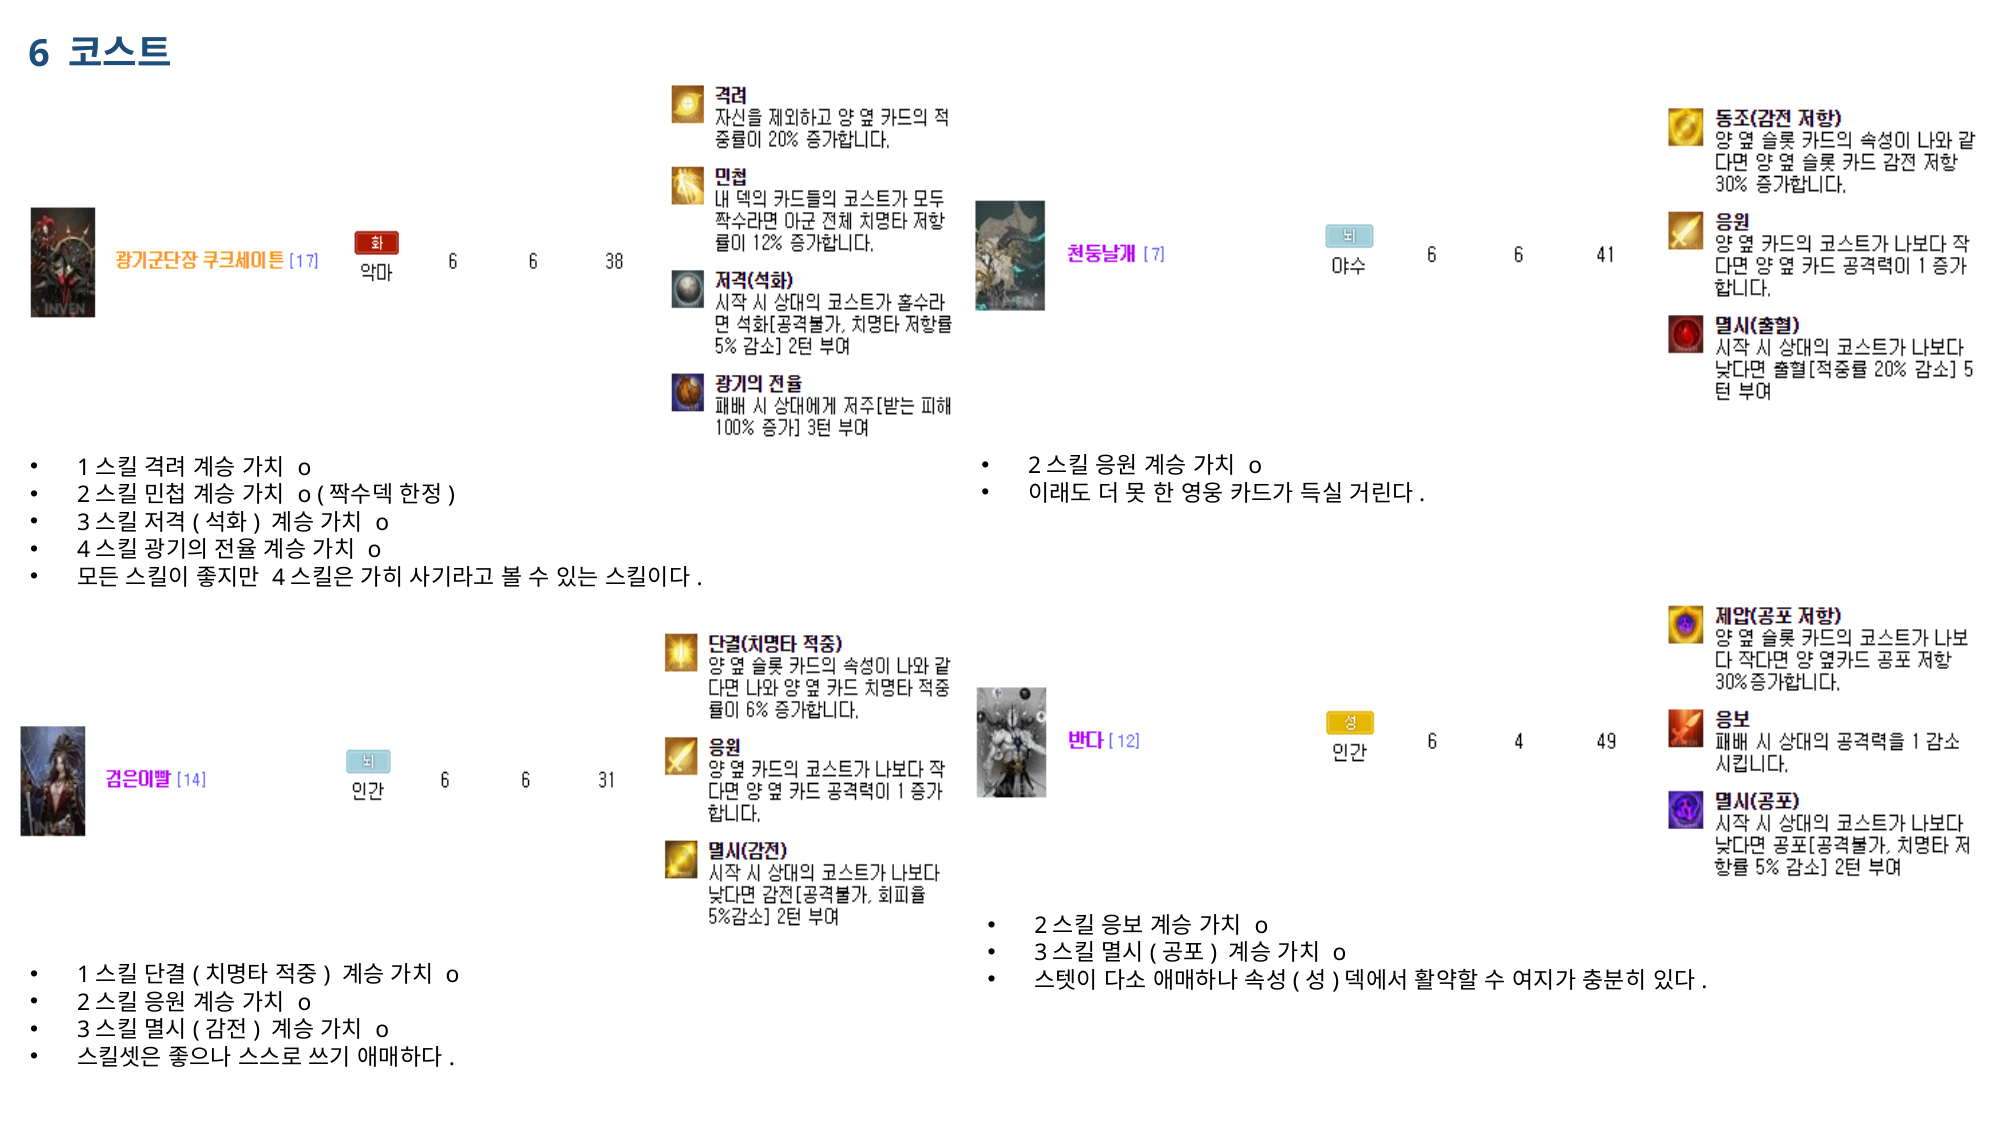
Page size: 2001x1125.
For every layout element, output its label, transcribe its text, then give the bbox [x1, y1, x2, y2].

picture [10, 592, 1985, 935]
text_box 6 코스트 [13, 21, 187, 82]
picture [23, 81, 2000, 447]
text_box 1스킬 격려 계승 가치 o 2스킬 민첩 계승 가치 o (짝수덱 한정) 3스킬 저격(석화) 계승 가치 o 4스킬 광기의 전율 계승 가치 o 모든 스킬이 좋지만 4스킬은 가히 사기라고 볼 수 있는 스킬이다. [0, 417, 941, 597]
text_box 2스킬 응원 계승 가치 o 이래도 더 못 한 영웅 카드가 득실 거린다. [891, 415, 1892, 513]
text_box 1스킬 단결(치명타 적중) 계승 가치 o 2스킬 응원 계승 가치 o 3스킬 멸시(감전) 계승 가치 o 스킬셋은 좋으나 스스로 쓰기 애매하다. [0, 924, 941, 1077]
text_box 2스킬 응보 계승 가치 o 3스킬 멸시(공포) 계승 가치 o 스텟이 다소 애매하나 속성(성)덱에서 활약할 수 여지가 충분히 있다. [897, 884, 1898, 1001]
